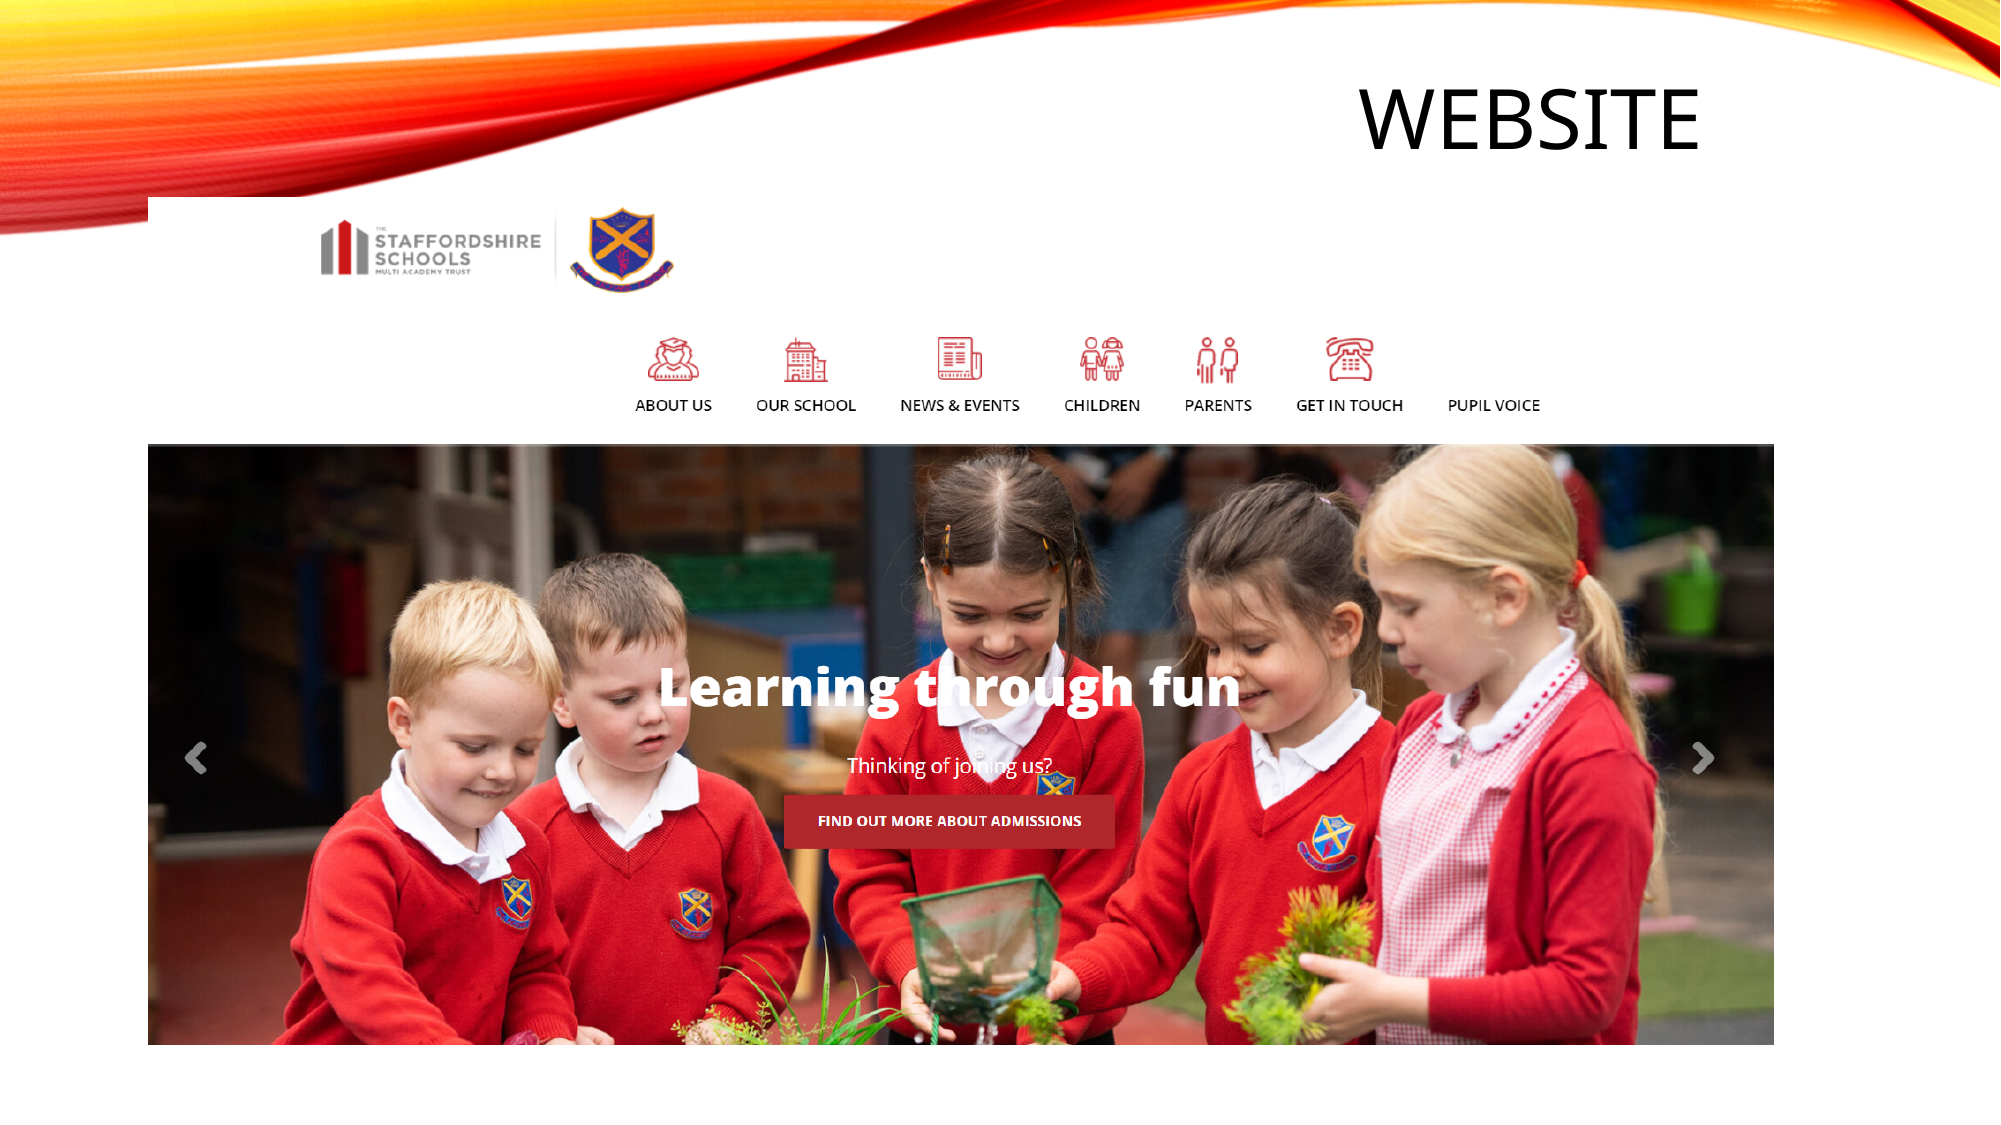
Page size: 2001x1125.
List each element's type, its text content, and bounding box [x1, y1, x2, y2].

picture [0, 0, 2000, 1045]
title WEBSITE [305, 16, 1719, 196]
